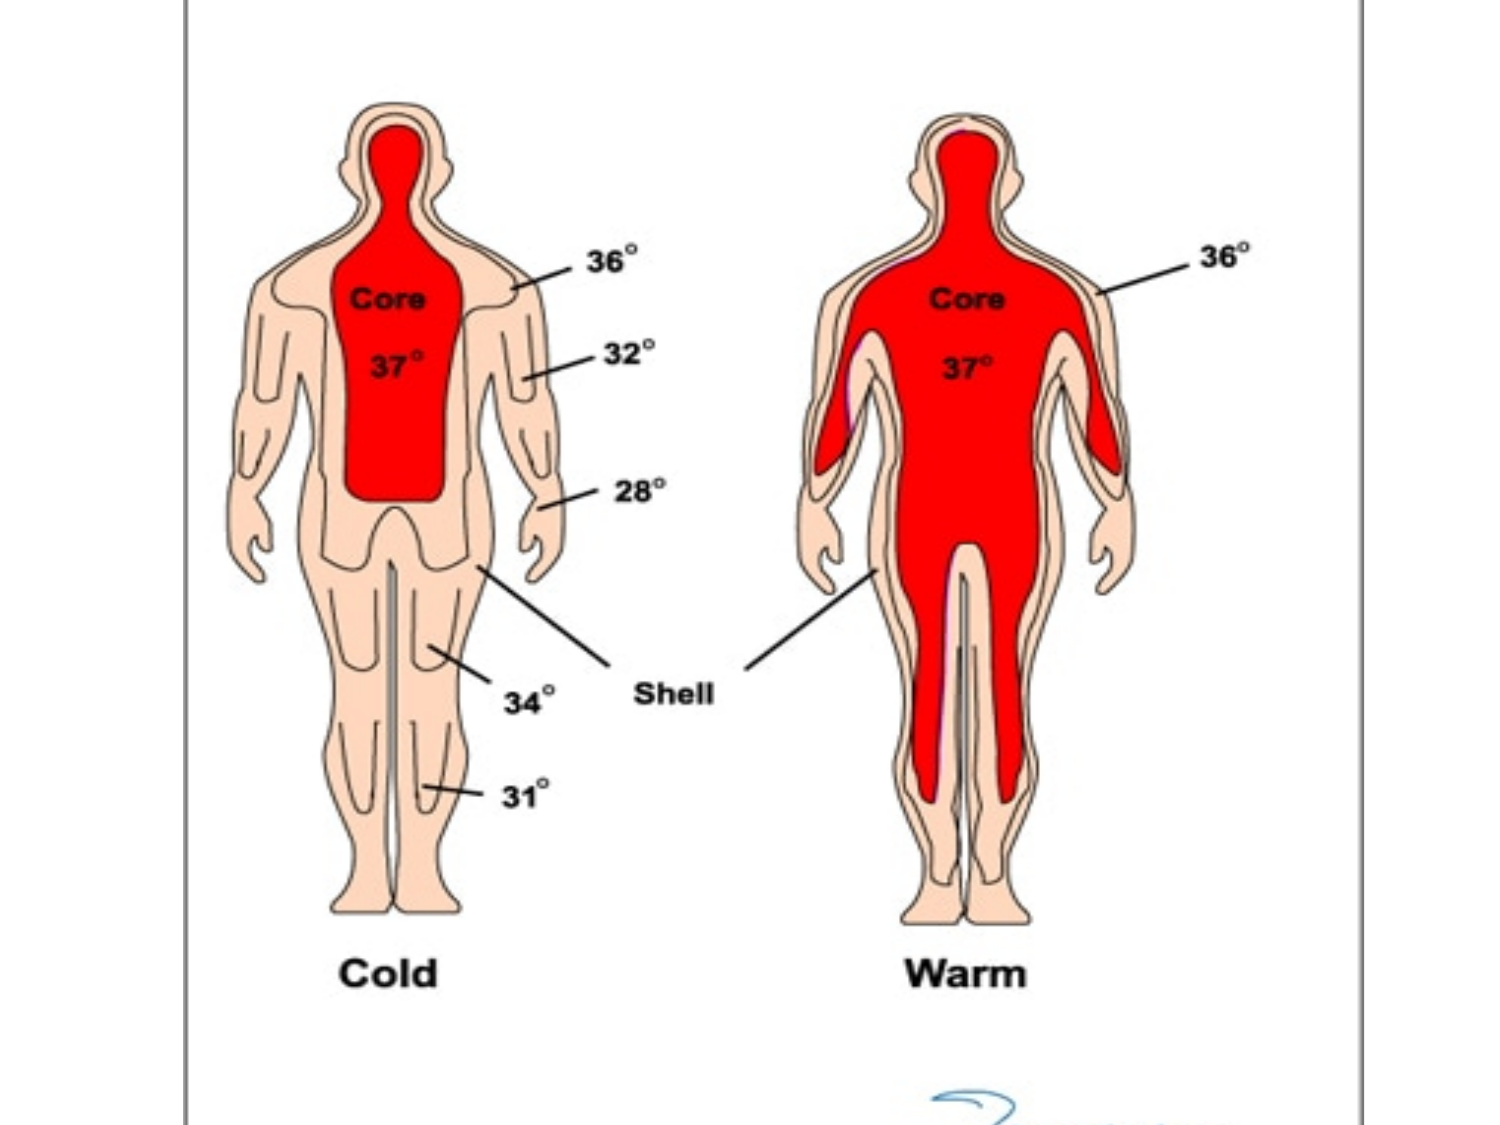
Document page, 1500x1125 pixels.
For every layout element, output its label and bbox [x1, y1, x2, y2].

list [182, 0, 1365, 1125]
